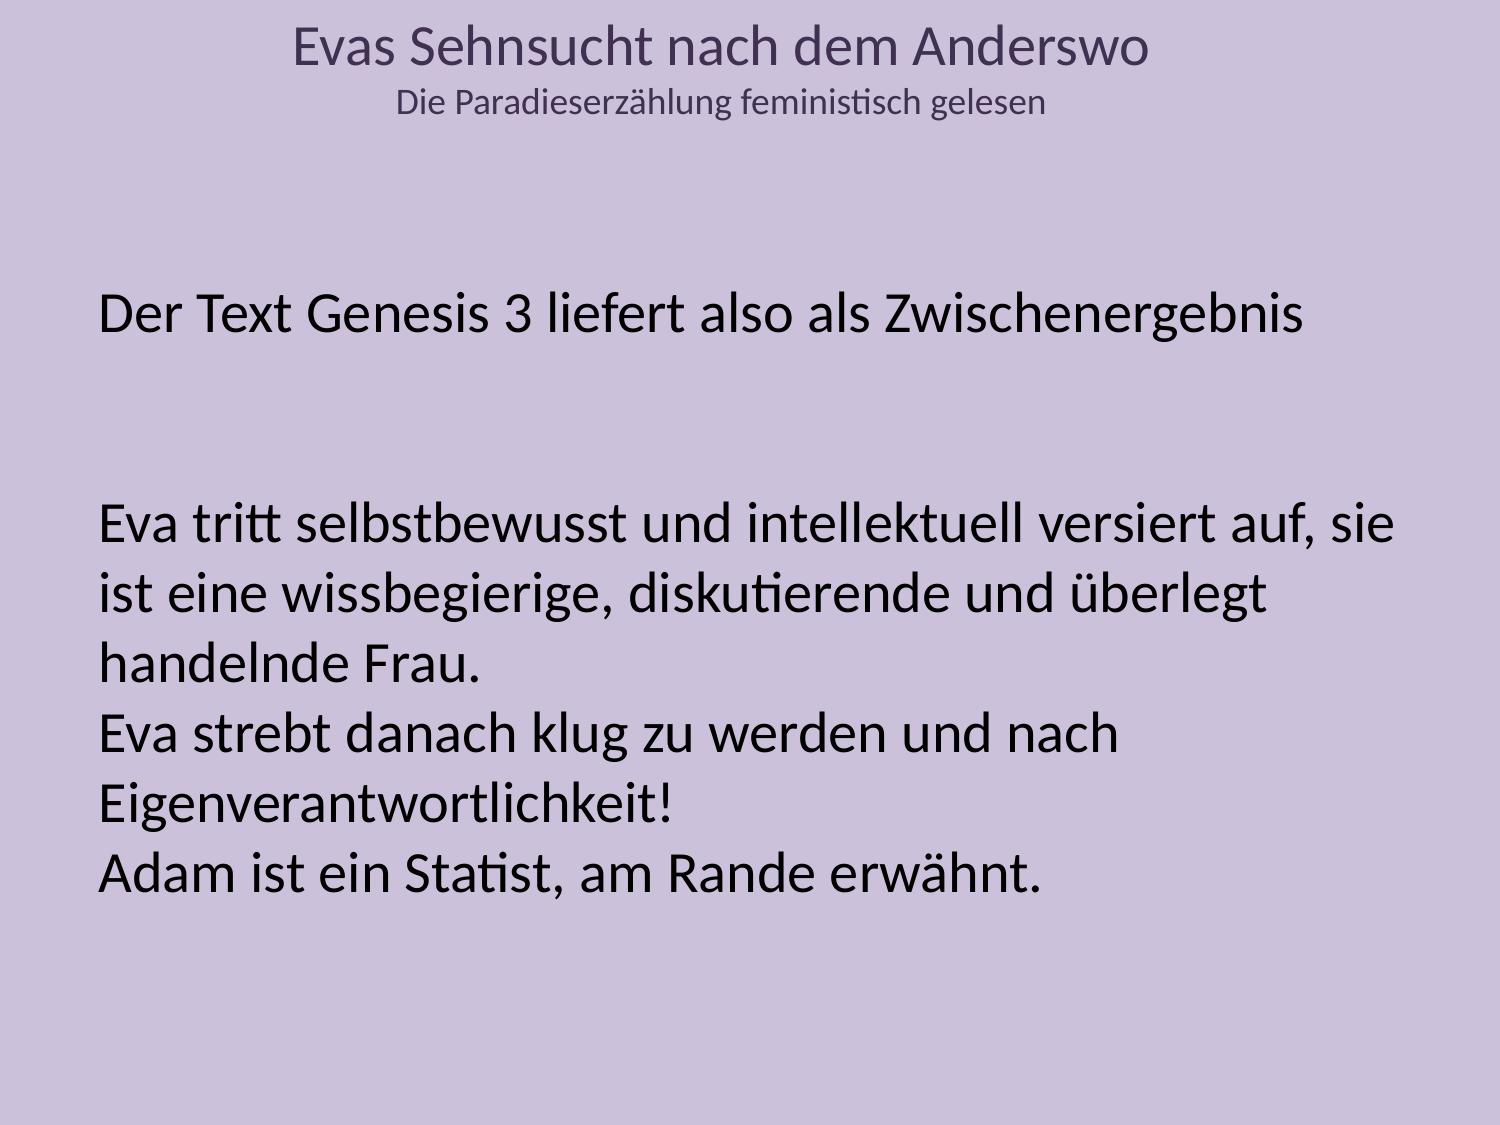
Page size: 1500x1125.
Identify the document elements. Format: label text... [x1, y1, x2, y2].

text_box Evas Sehnsucht nach dem Anderswo Die Paradieserzählung feministisch gelesen [72, 0, 1372, 130]
text_box Der Text Genesis 3 liefert also als Zwischenergebnis Eva tritt selbstbewusst und intellektuell versiert auf, sie ist eine wissbegierige, diskutierende und überlegt handelnde Frau. Eva strebt danach klug zu werden und nach Eigenverantwortlichkeit! Adam ist ein Statist, am Rande erwähnt. [83, 267, 1431, 912]
